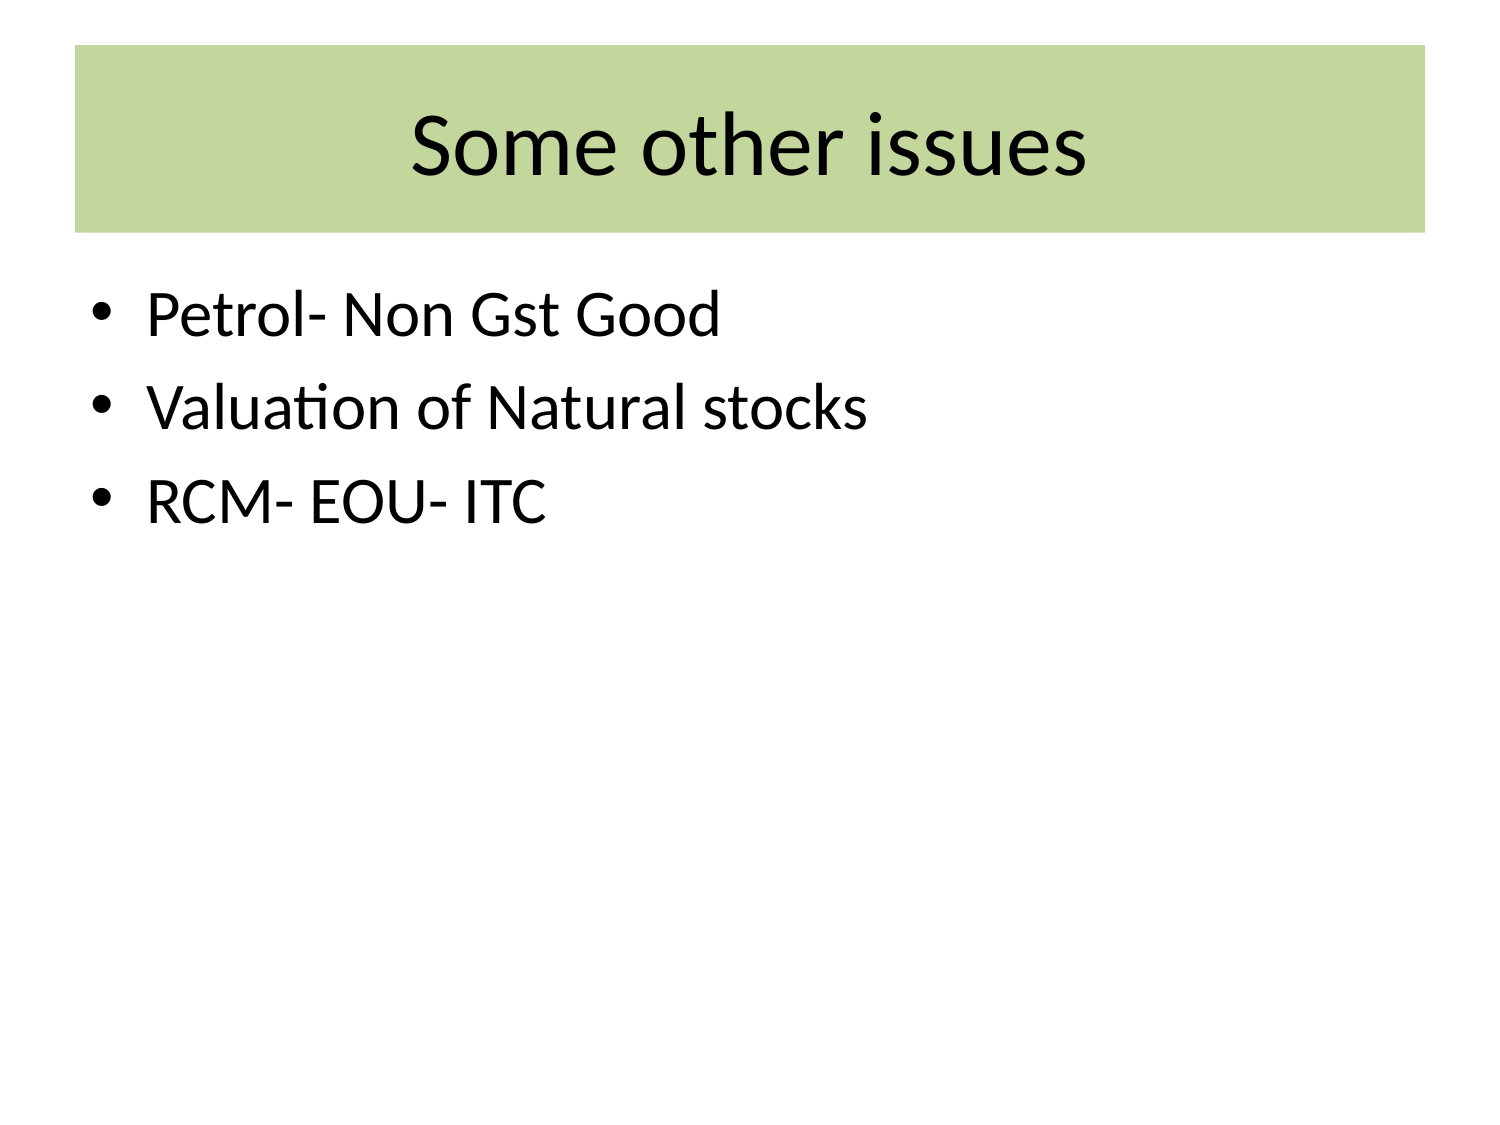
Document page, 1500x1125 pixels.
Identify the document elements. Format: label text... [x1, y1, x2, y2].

list Petrol- Non Gst Good Valuation of Natural stocks RCM- EOU- ITC [75, 262, 1425, 1005]
title Some other issues [75, 45, 1425, 233]
